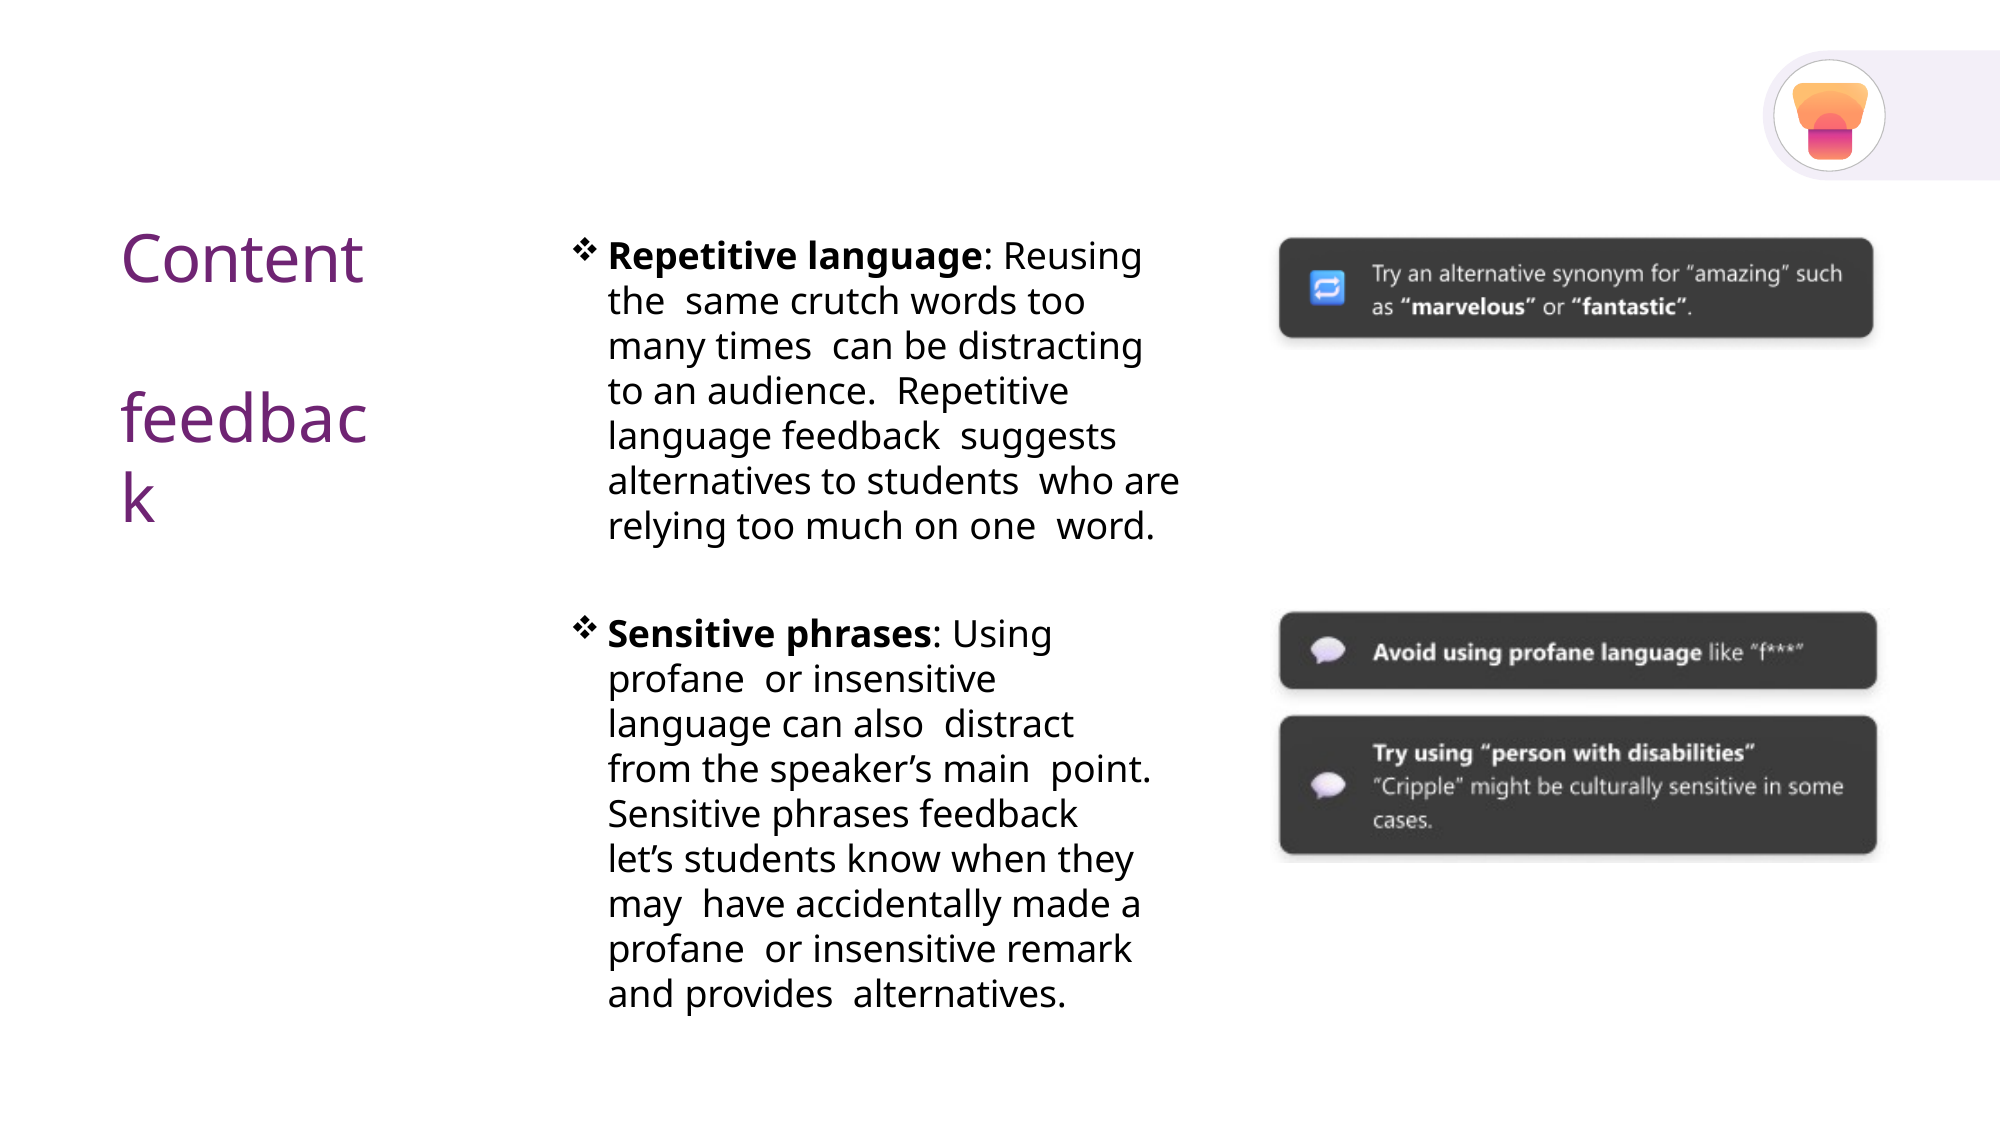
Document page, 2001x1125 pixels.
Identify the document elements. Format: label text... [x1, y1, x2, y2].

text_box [1762, 50, 2000, 181]
picture [1268, 231, 1885, 350]
title Content feedback [117, 213, 382, 536]
picture [1270, 608, 1890, 863]
text_box Sensitive phrases: Using profane or insensitive language can also distract from the speaker’s main point. Sensitive phrases feedback let’s students know when they may have accidentally made a profane or insensitive remark and provides alternatives. [567, 607, 1184, 1015]
text_box Repetitive language: Reusing the same crutch words too many times can be distracting to an audience. Repetitive language feedback suggests alternatives to students who are relying too much on one word. [568, 229, 1186, 547]
